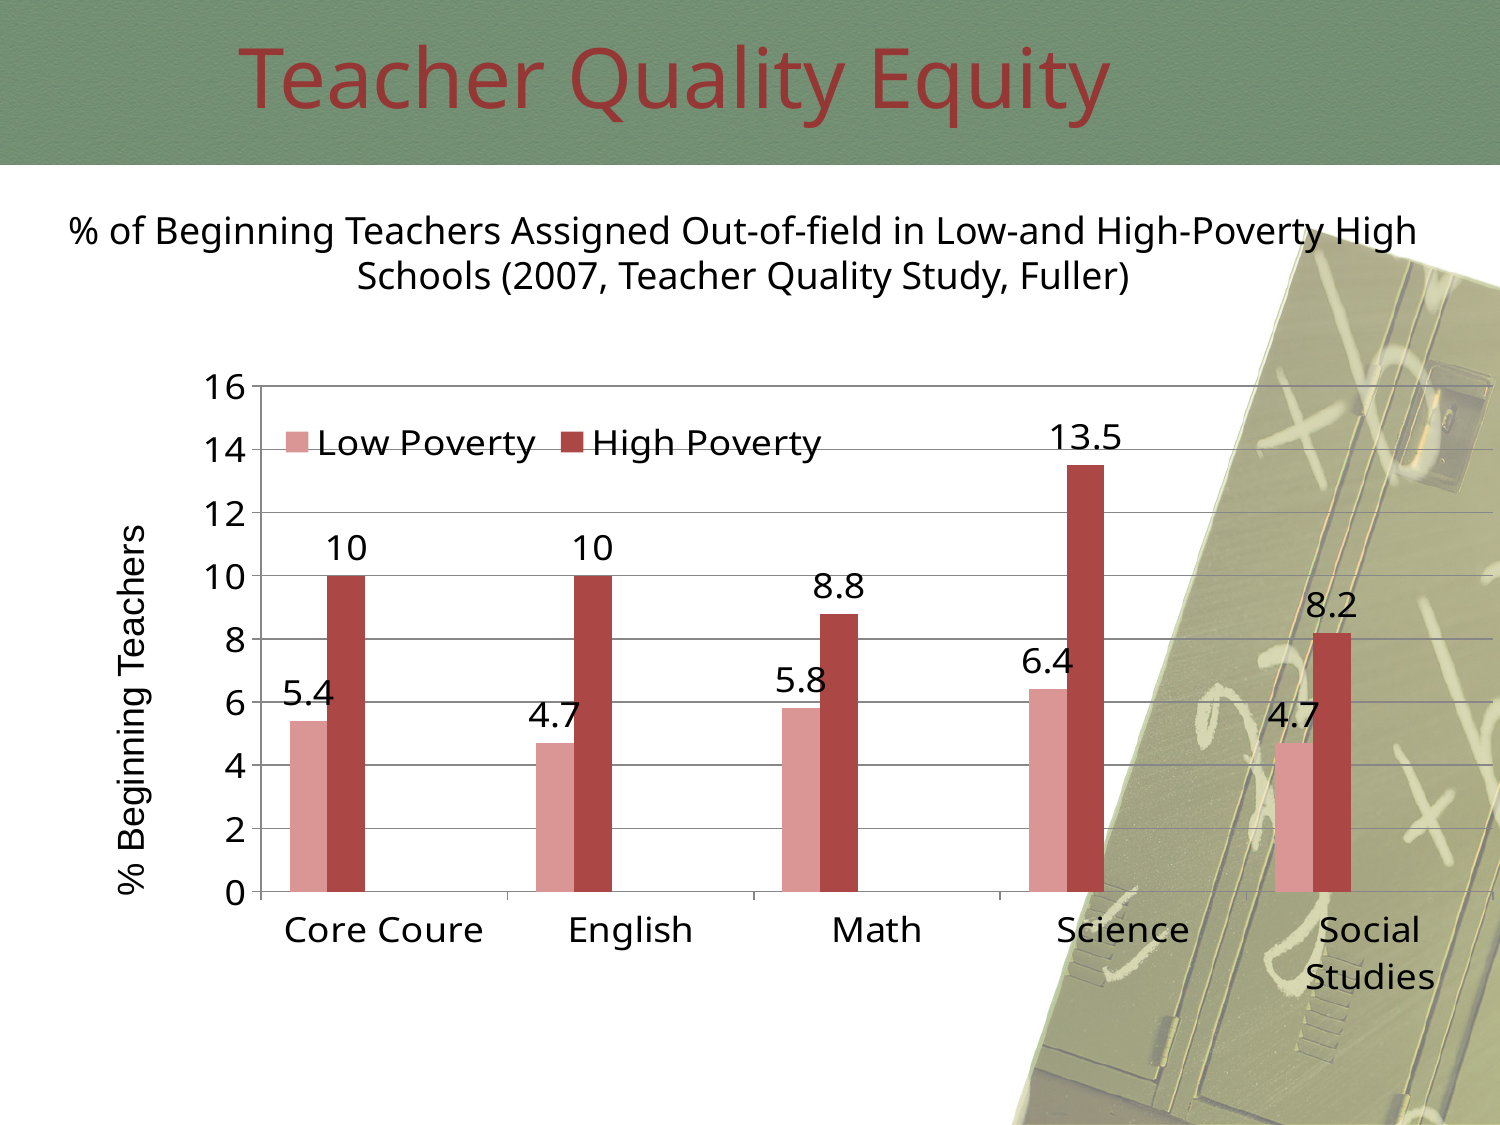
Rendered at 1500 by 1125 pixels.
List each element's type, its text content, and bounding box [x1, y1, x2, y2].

picture [0, 0, 1500, 1125]
text_box % Beginning Teachers [99, 414, 144, 912]
chart [149, 362, 1500, 1001]
title Teacher Quality Equity [0, 0, 1351, 151]
text_box % of Beginning Teachers Assigned Out-of-field in Low-and High-Poverty High Schools (2007, Teacher Quality Study, Fuller) [37, 199, 1450, 305]
